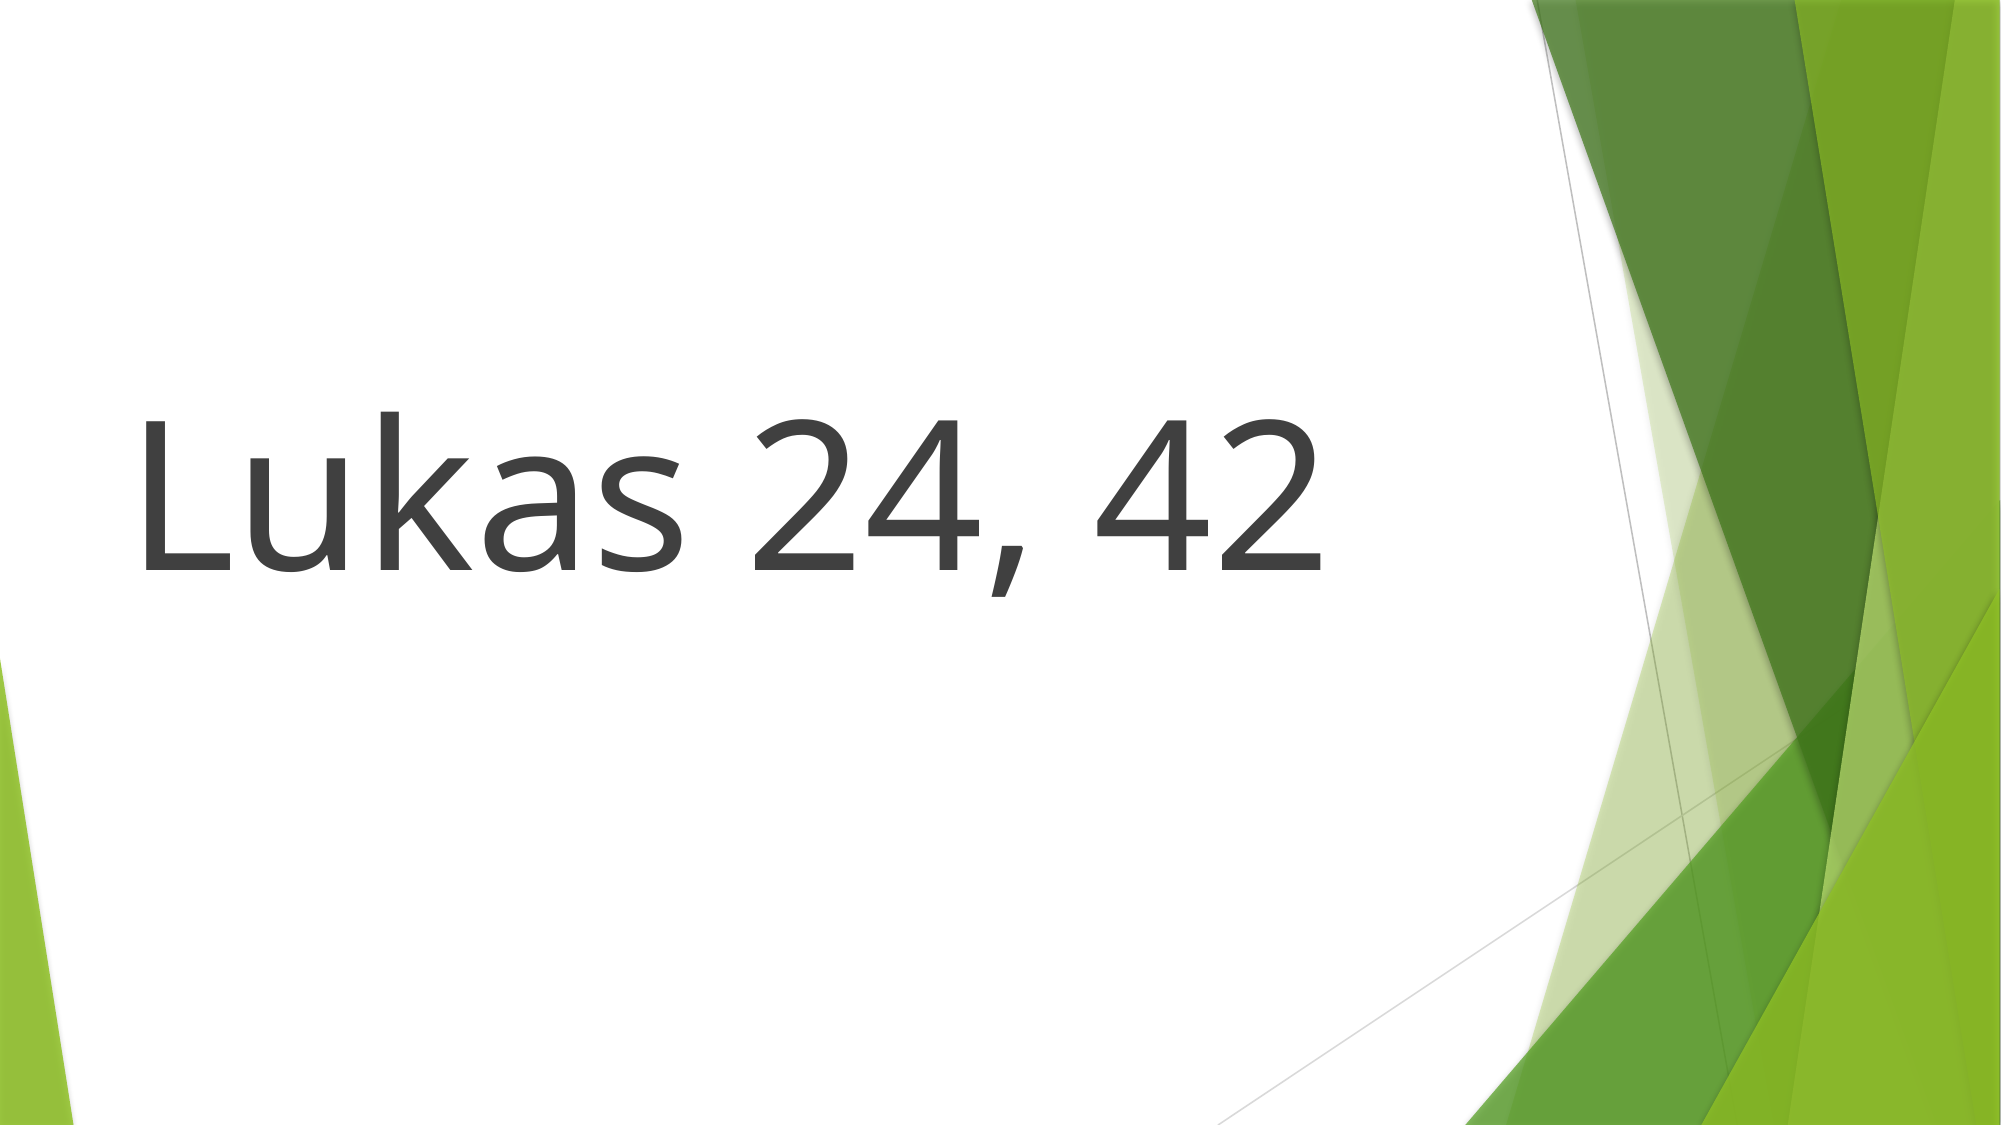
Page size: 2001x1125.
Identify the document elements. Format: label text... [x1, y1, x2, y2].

list Lukas 24, 42 [111, 354, 1522, 633]
